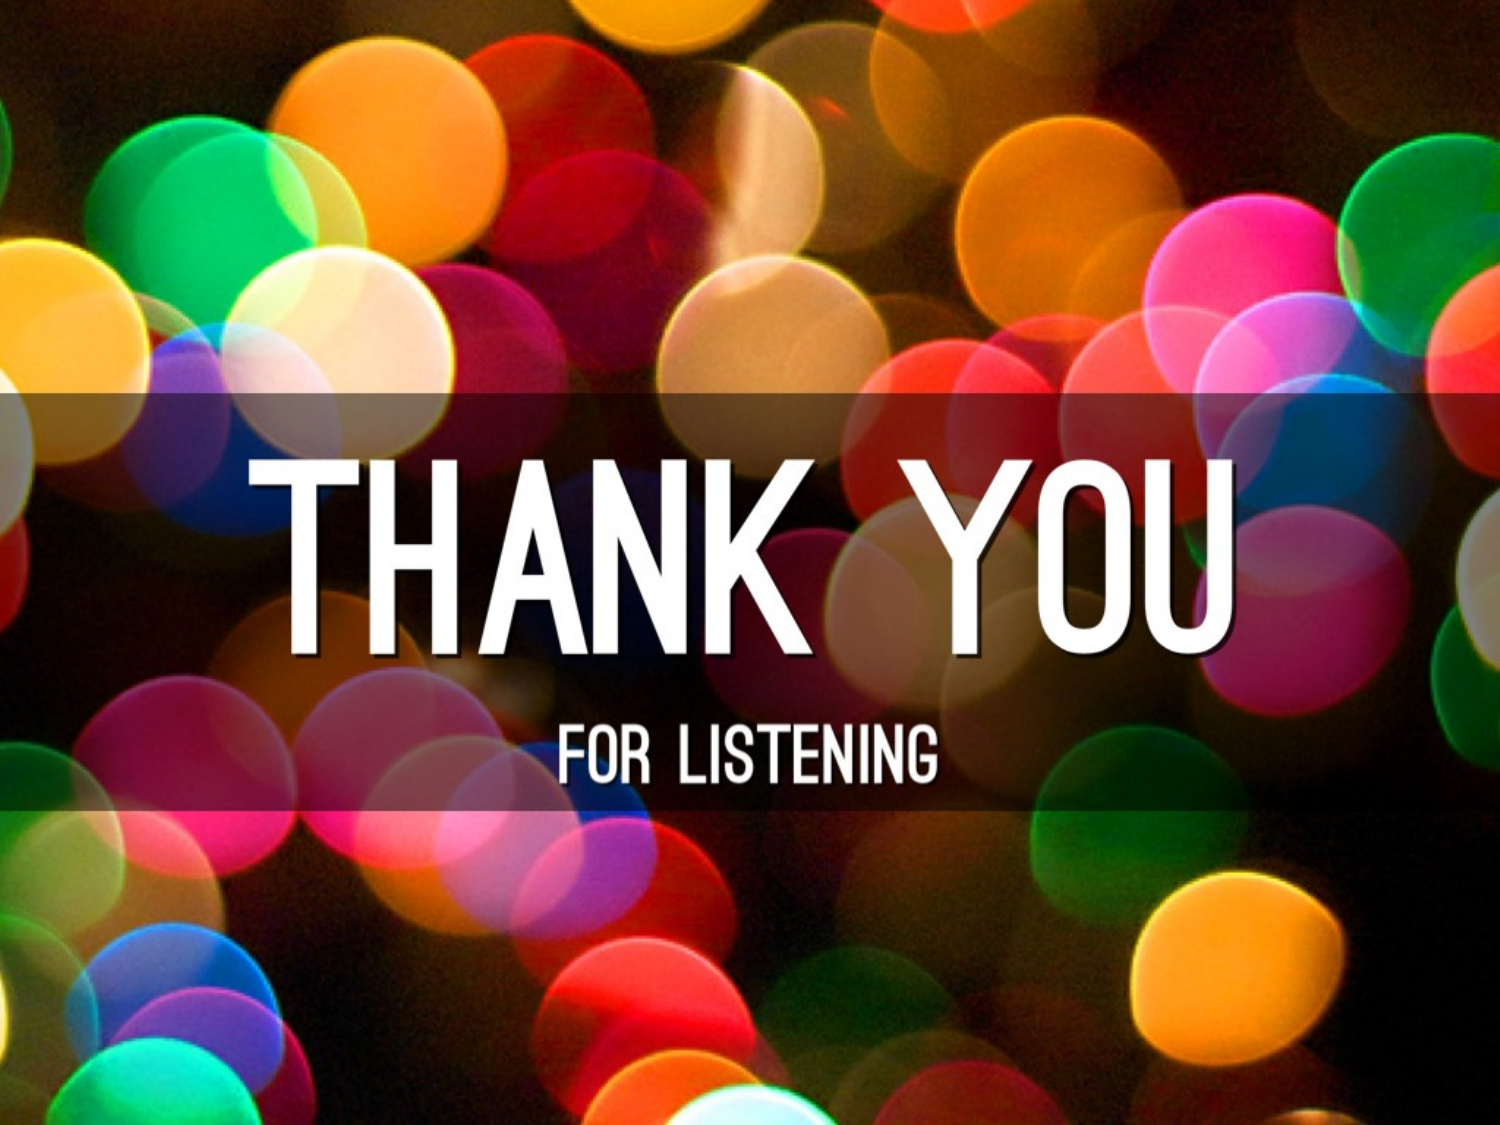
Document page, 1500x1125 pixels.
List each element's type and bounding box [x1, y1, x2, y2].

list [0, 0, 1500, 1125]
